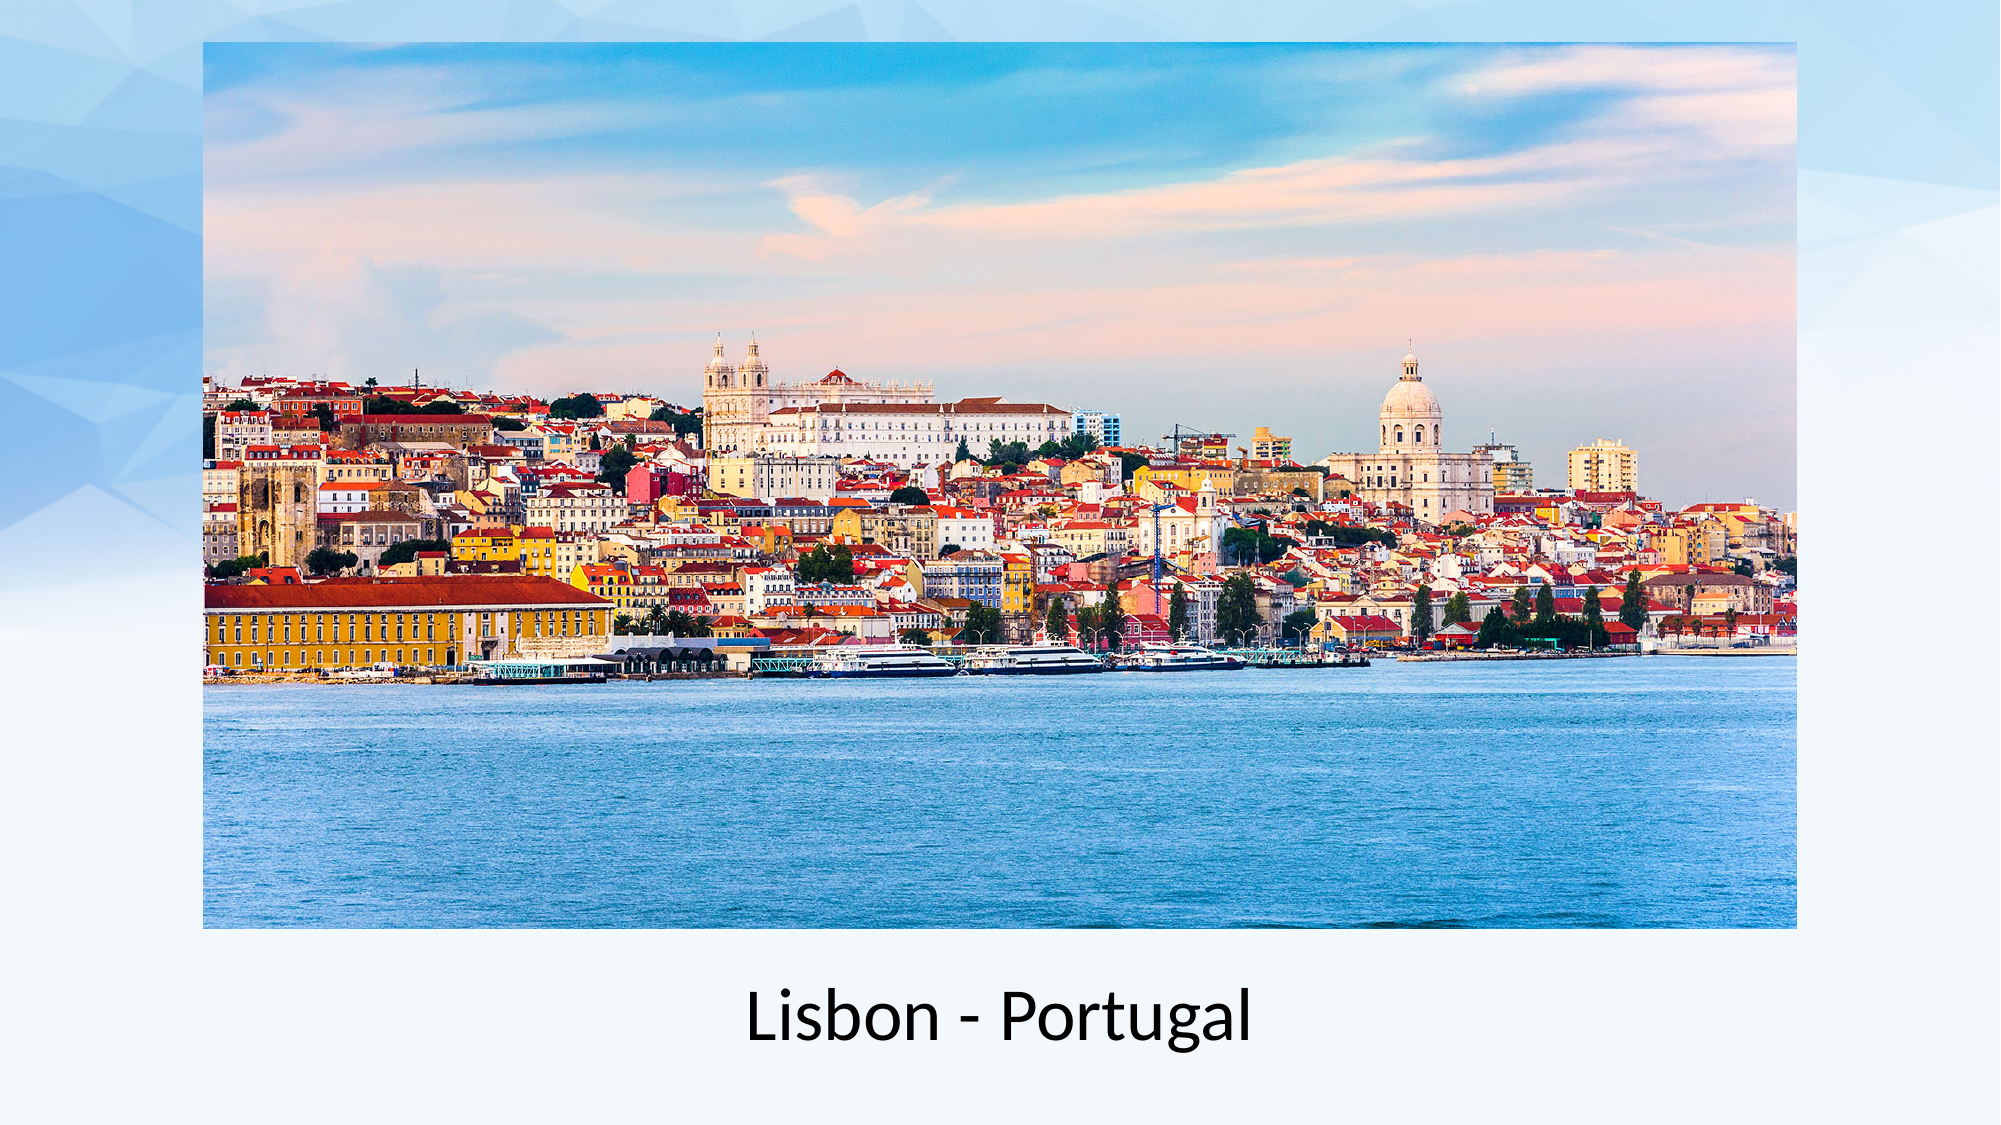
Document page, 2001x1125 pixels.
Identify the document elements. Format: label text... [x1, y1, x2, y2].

picture [0, 0, 2000, 1125]
text_box Lisbon - Portugal [524, 957, 1476, 1063]
